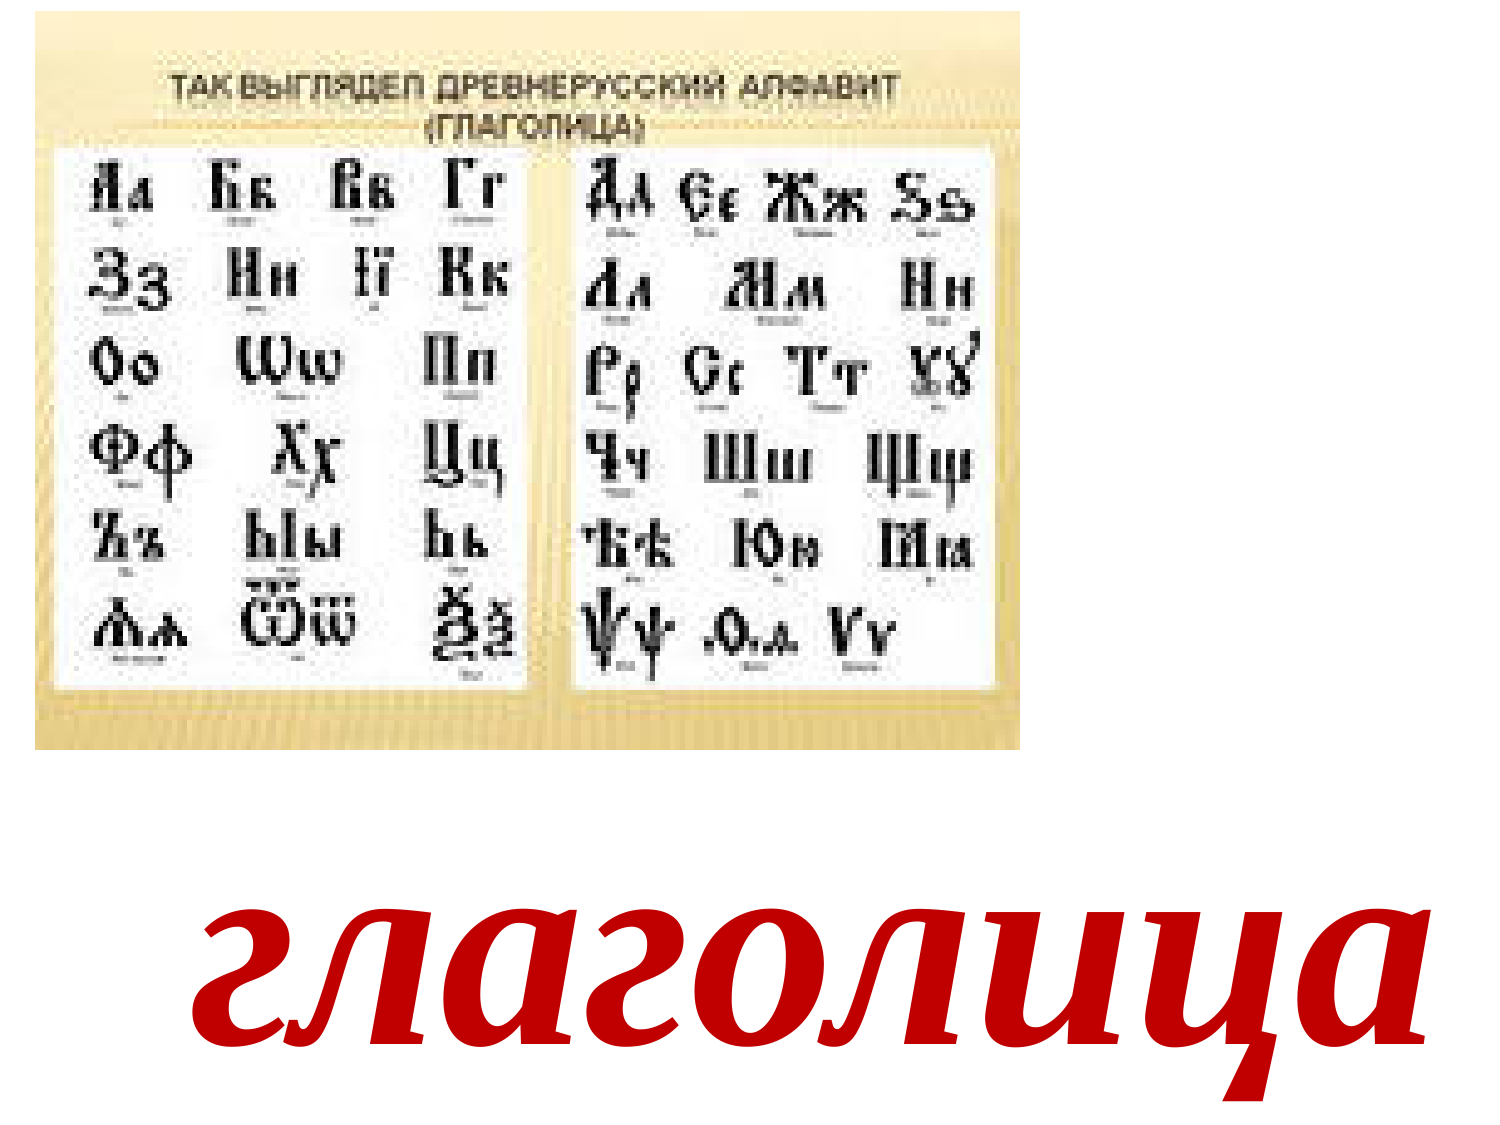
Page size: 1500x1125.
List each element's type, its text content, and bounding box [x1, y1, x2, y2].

text_box глаголица [164, 750, 1465, 1110]
picture [34, 11, 1020, 751]
